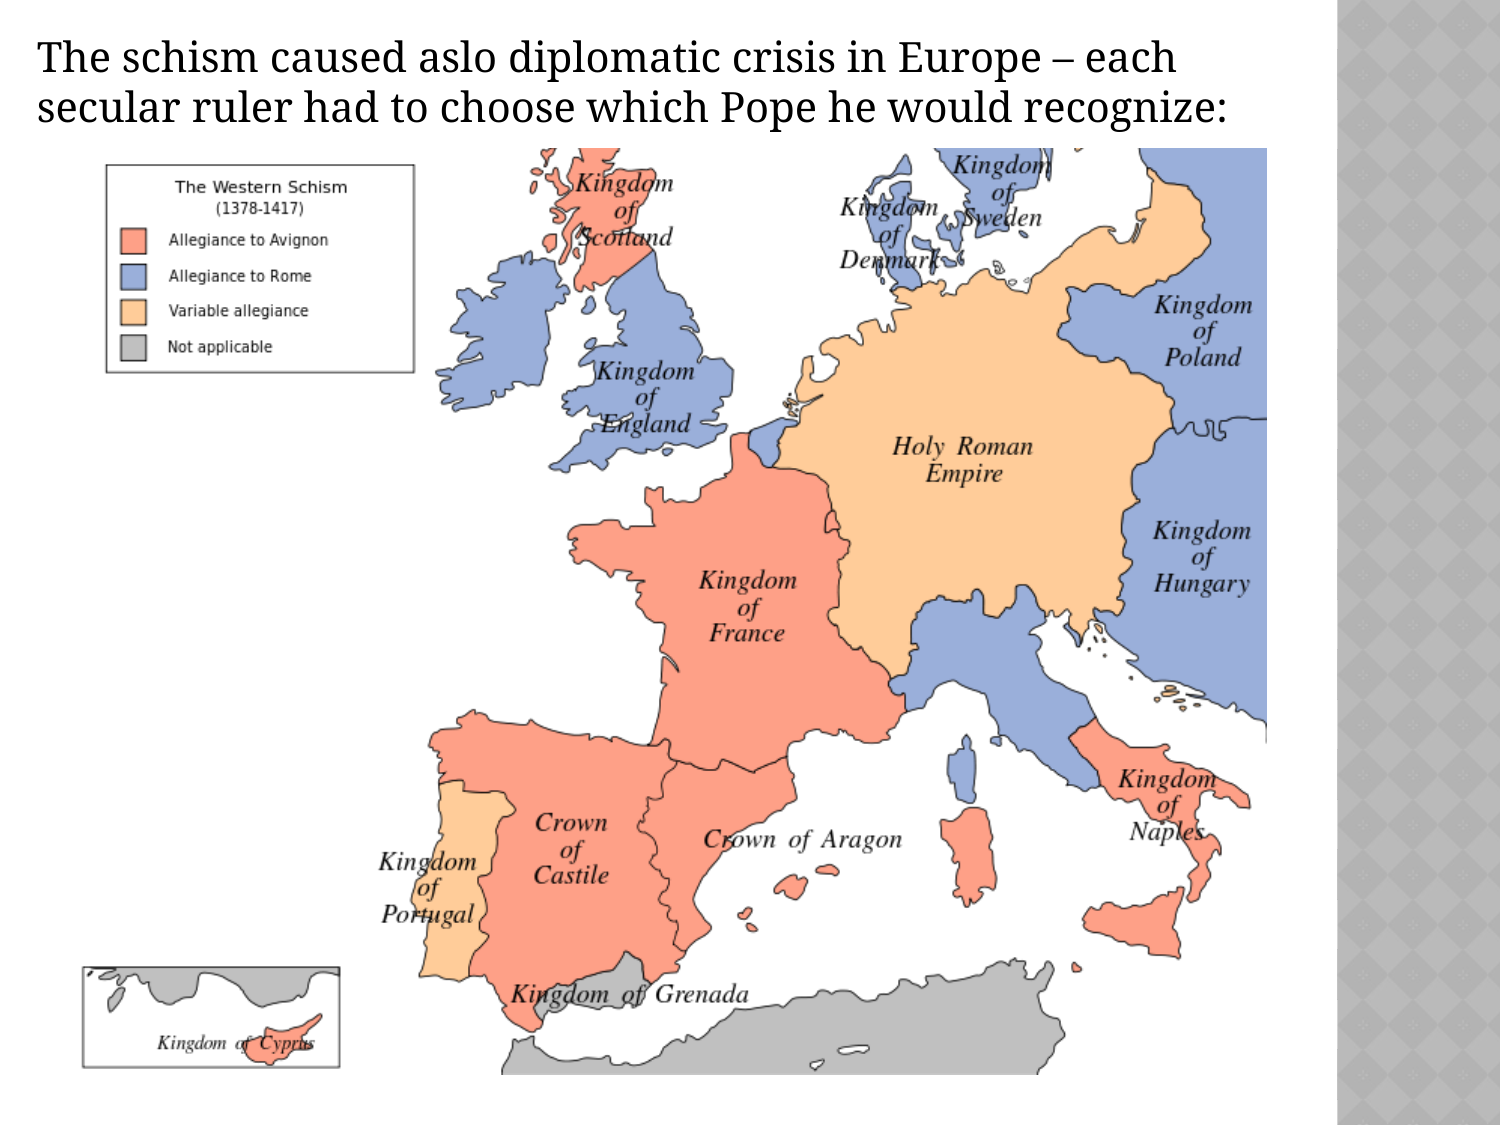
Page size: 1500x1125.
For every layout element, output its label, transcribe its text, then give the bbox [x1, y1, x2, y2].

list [64, 148, 1268, 1075]
list The schism caused aslo diplomatic crisis in Europe – each secular ruler had to choose which Pope he would recognize: [29, 30, 1330, 150]
